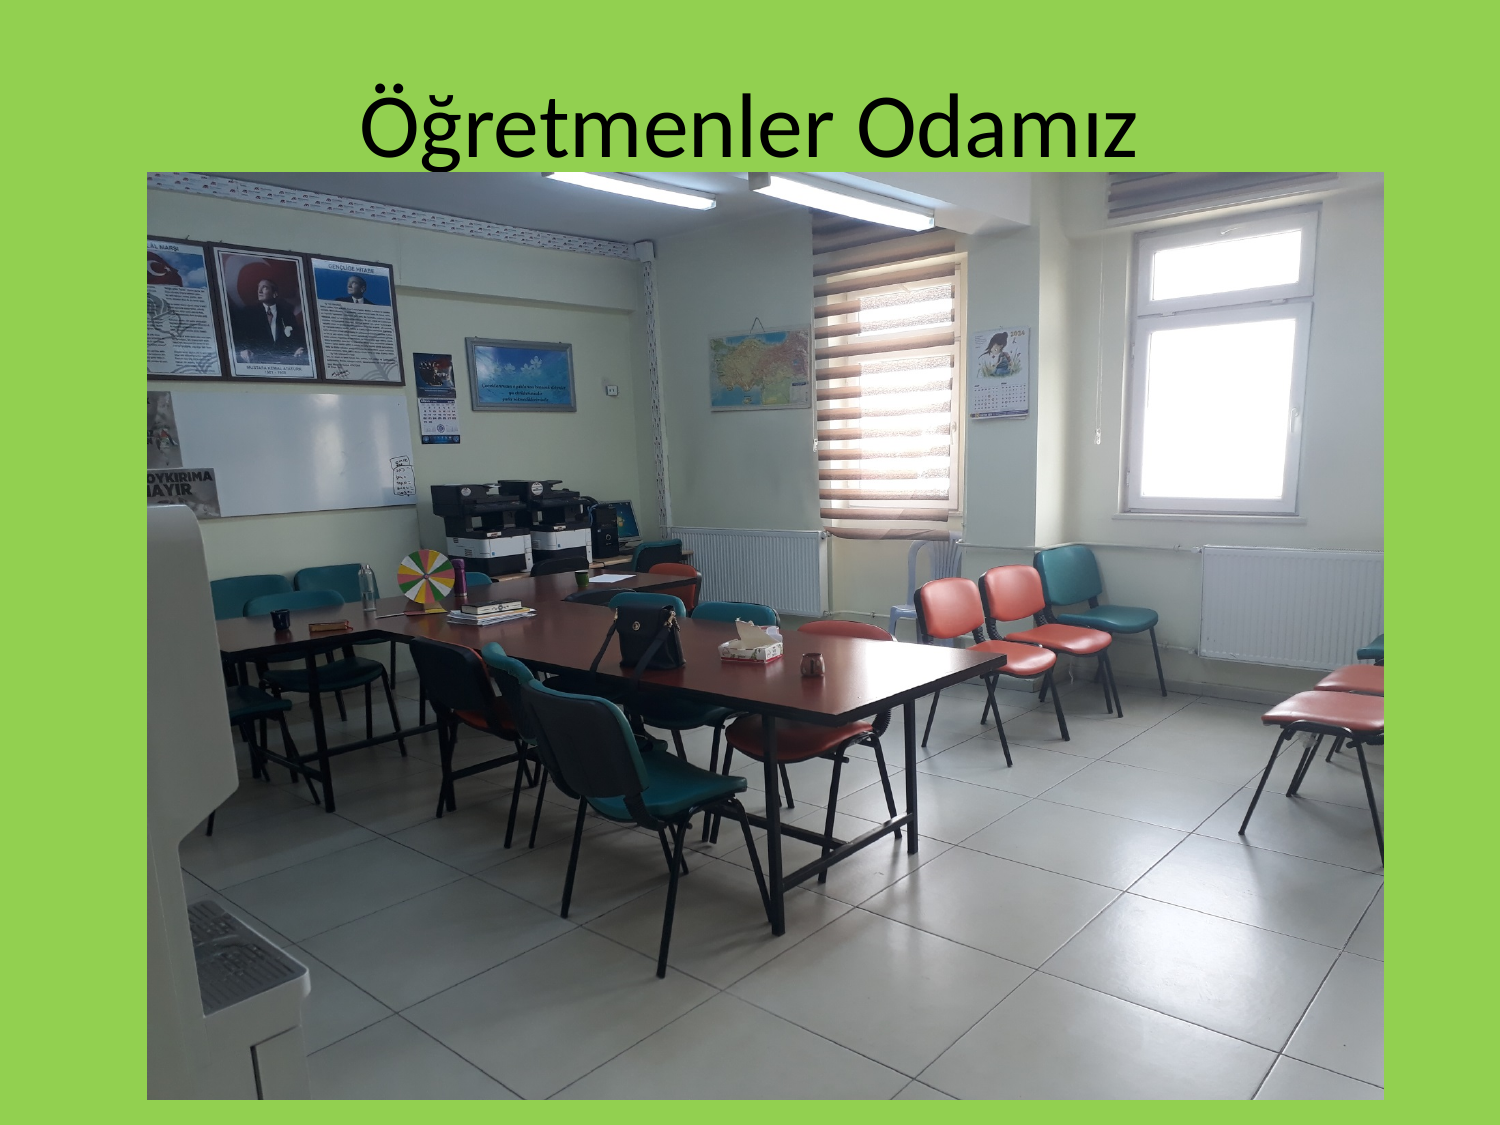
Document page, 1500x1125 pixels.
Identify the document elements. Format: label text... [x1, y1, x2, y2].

title Öğretmenler Odamız [75, 45, 1425, 197]
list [147, 172, 1384, 1100]
